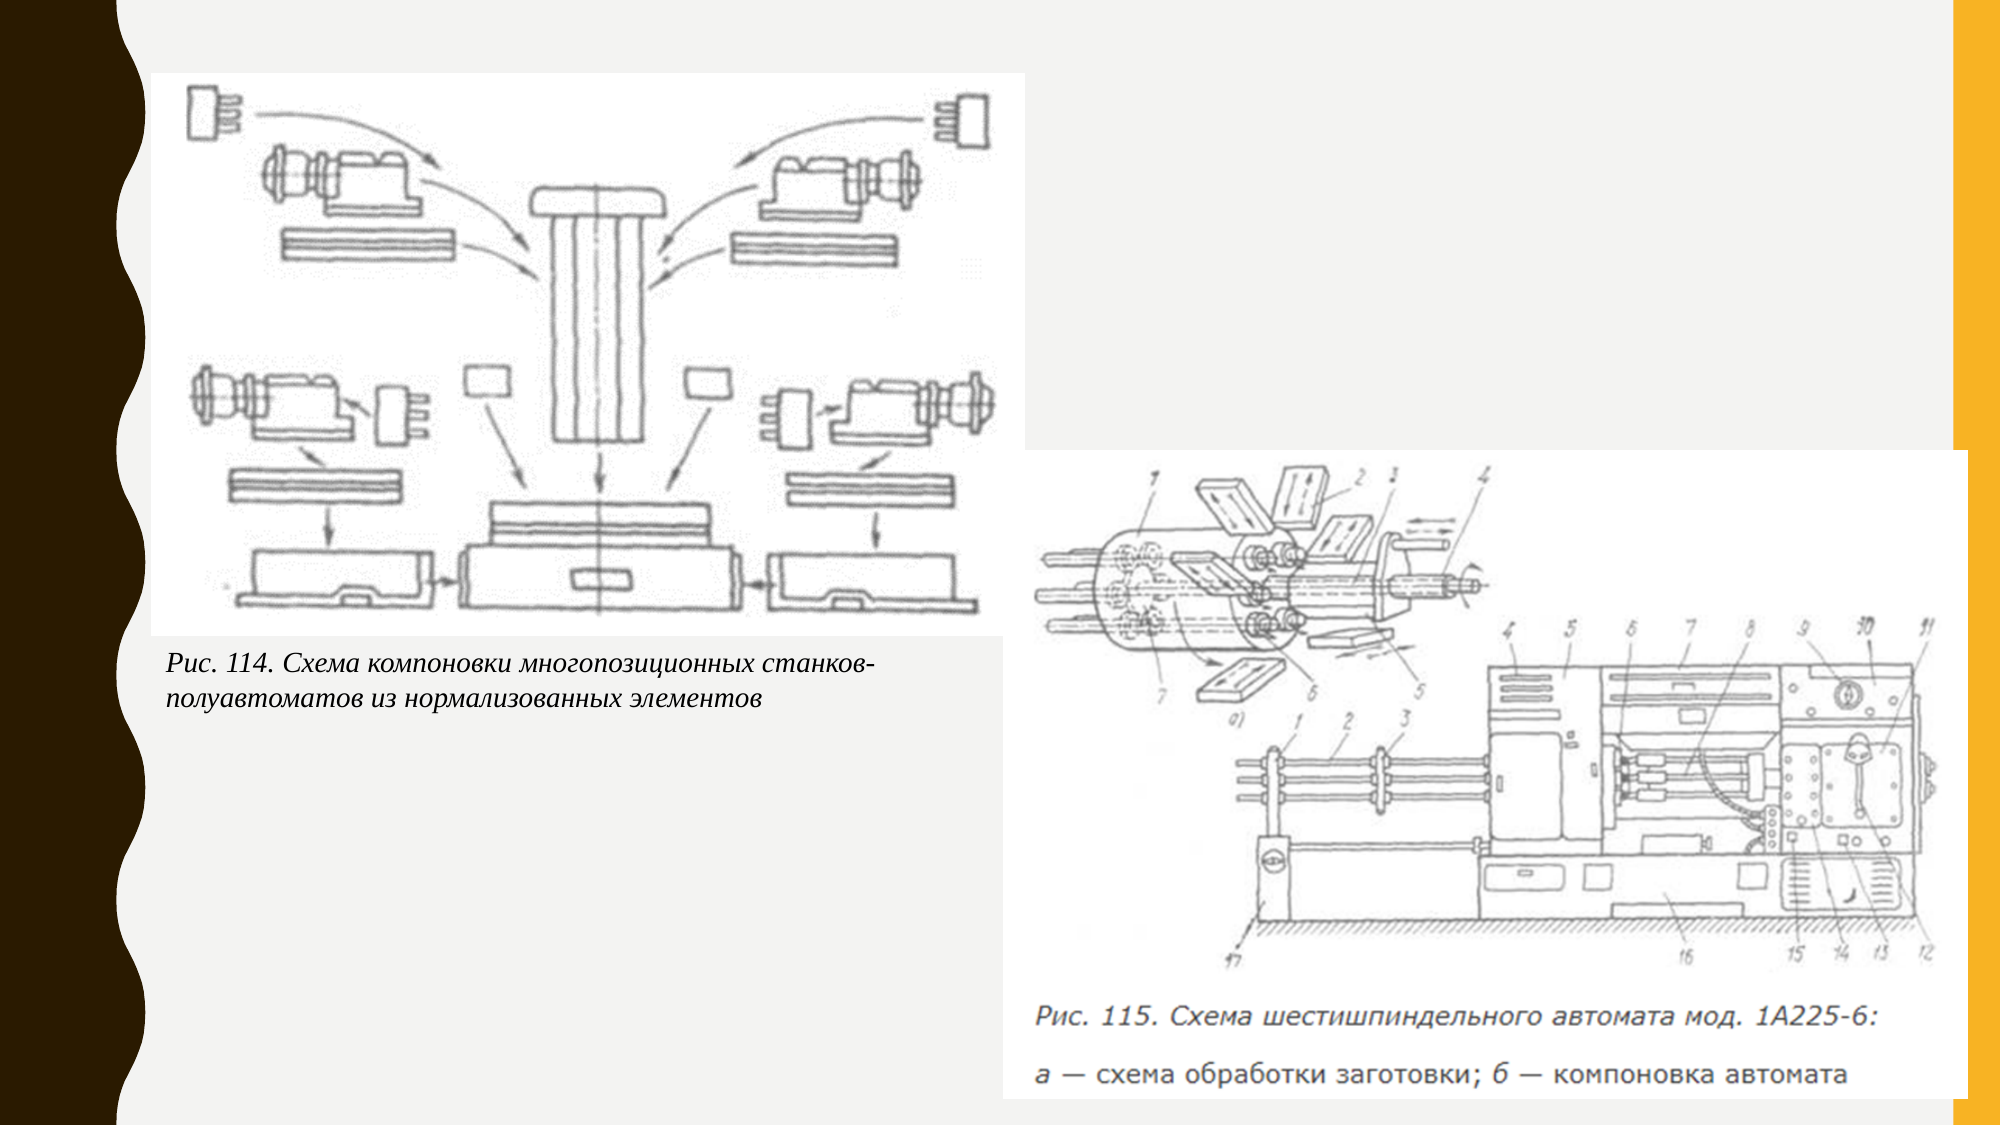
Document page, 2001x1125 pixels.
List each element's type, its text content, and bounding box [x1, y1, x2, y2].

text_box Рис. 114. Схема компоновки многопозиционных станков-полуавтоматов из нормализованных элементов [151, 636, 1003, 721]
picture [151, 73, 1968, 1099]
